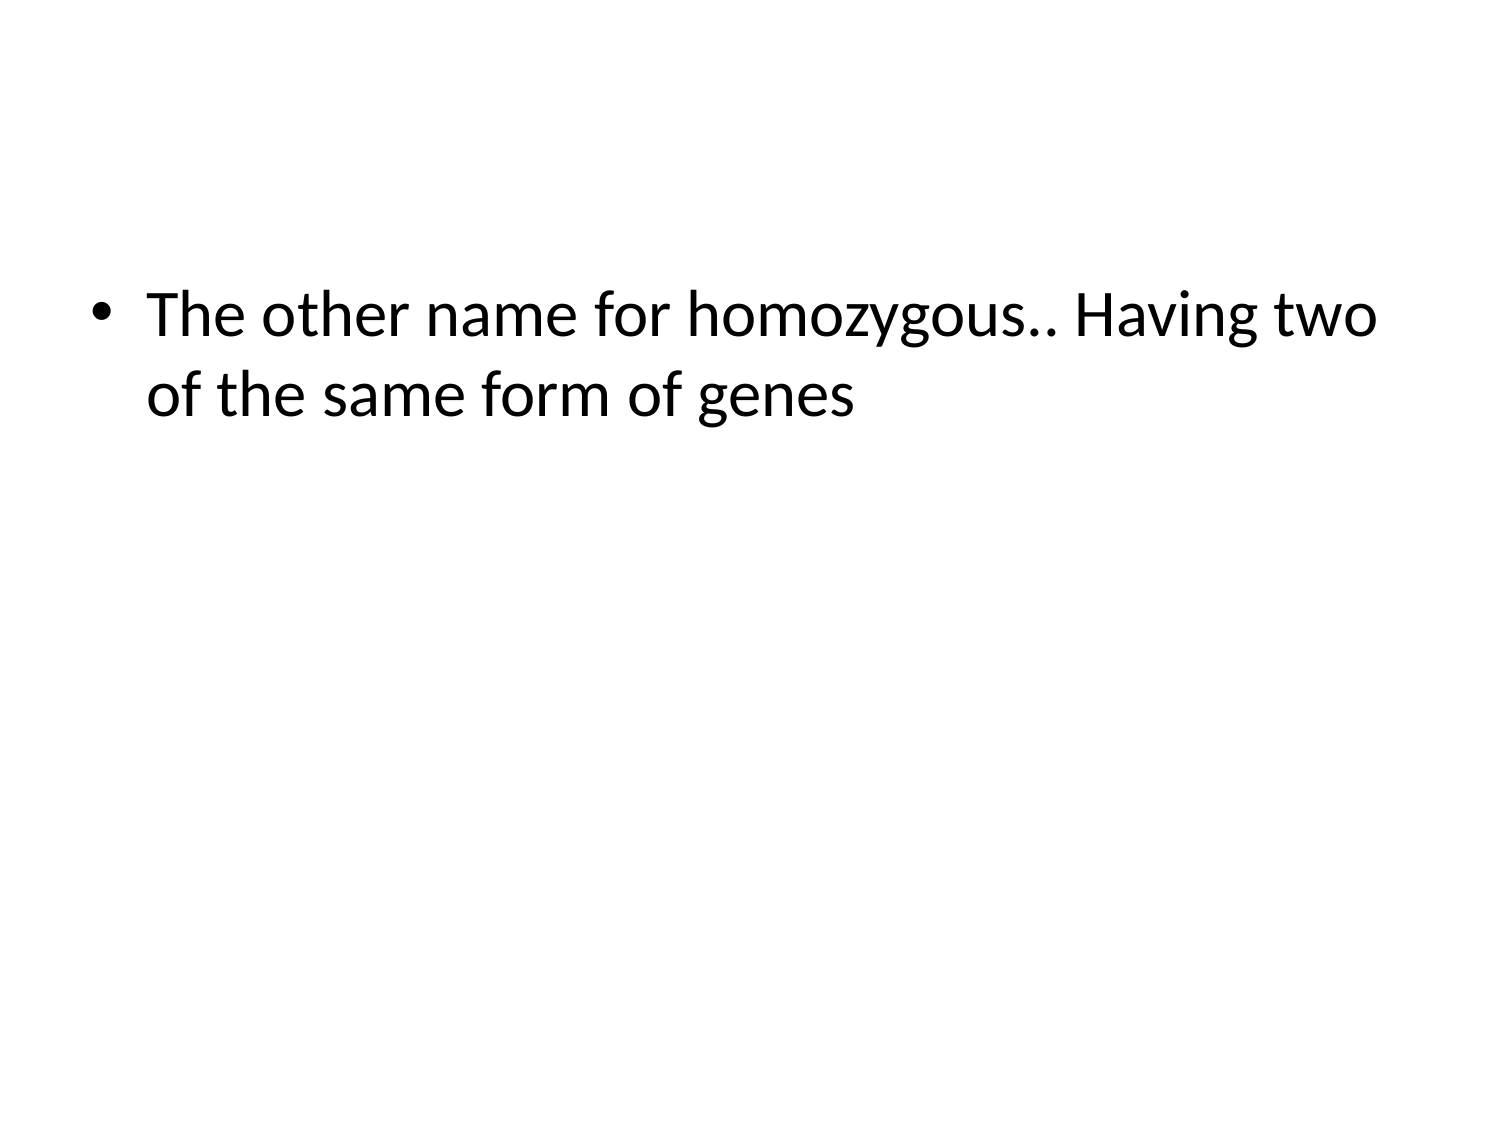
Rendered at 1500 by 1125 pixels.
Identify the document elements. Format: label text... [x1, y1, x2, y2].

list The other name for homozygous.. Having two of the same form of genes [74, 262, 1426, 1006]
